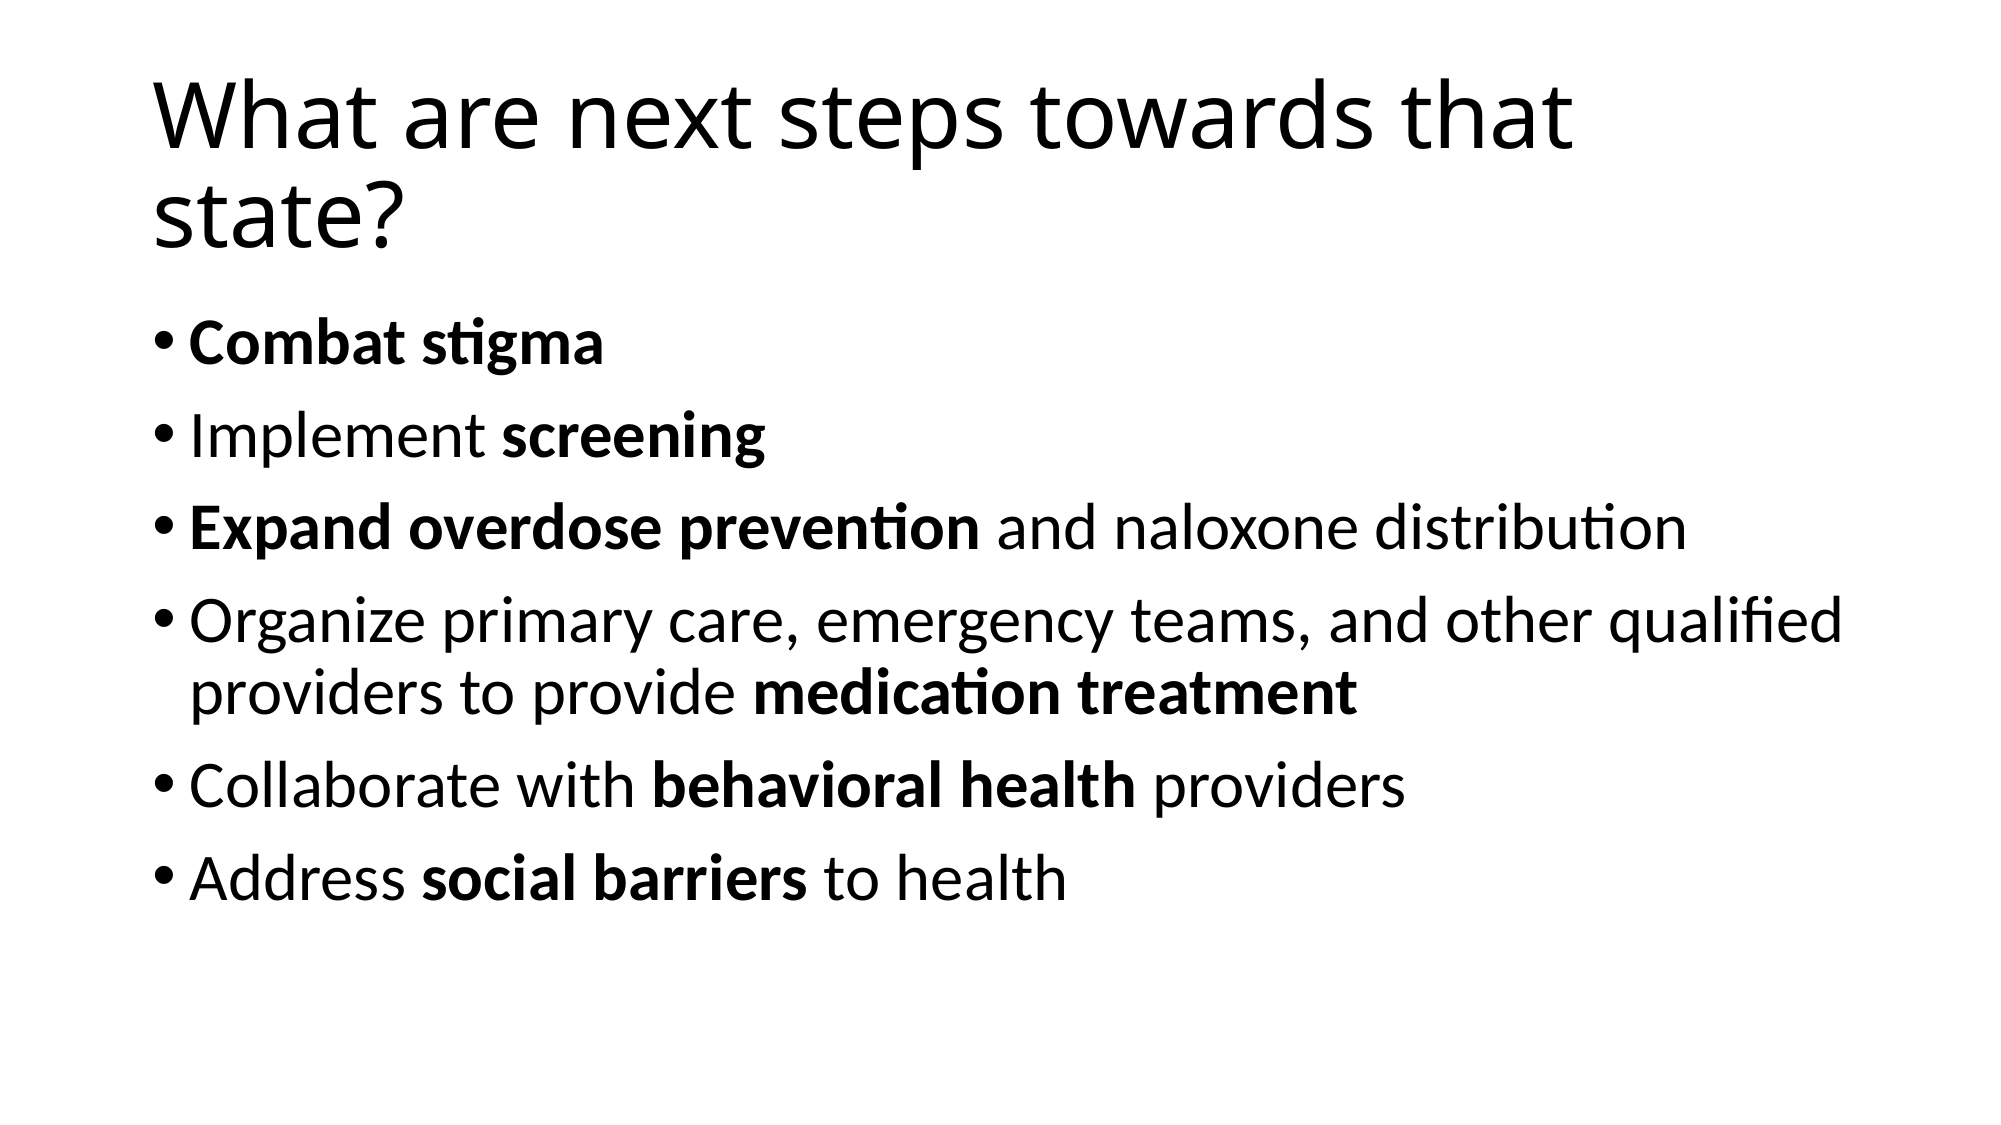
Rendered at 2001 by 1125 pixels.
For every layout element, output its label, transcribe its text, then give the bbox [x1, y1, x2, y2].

list Combat stigma Implement screening Expand overdose prevention and naloxone distribution Organize primary care, emergency teams, and other qualified providers to provide medication treatment Collaborate with behavioral health providers Address social barriers to health [137, 299, 1863, 1014]
title What are next steps towards that state? [137, 59, 1863, 278]
